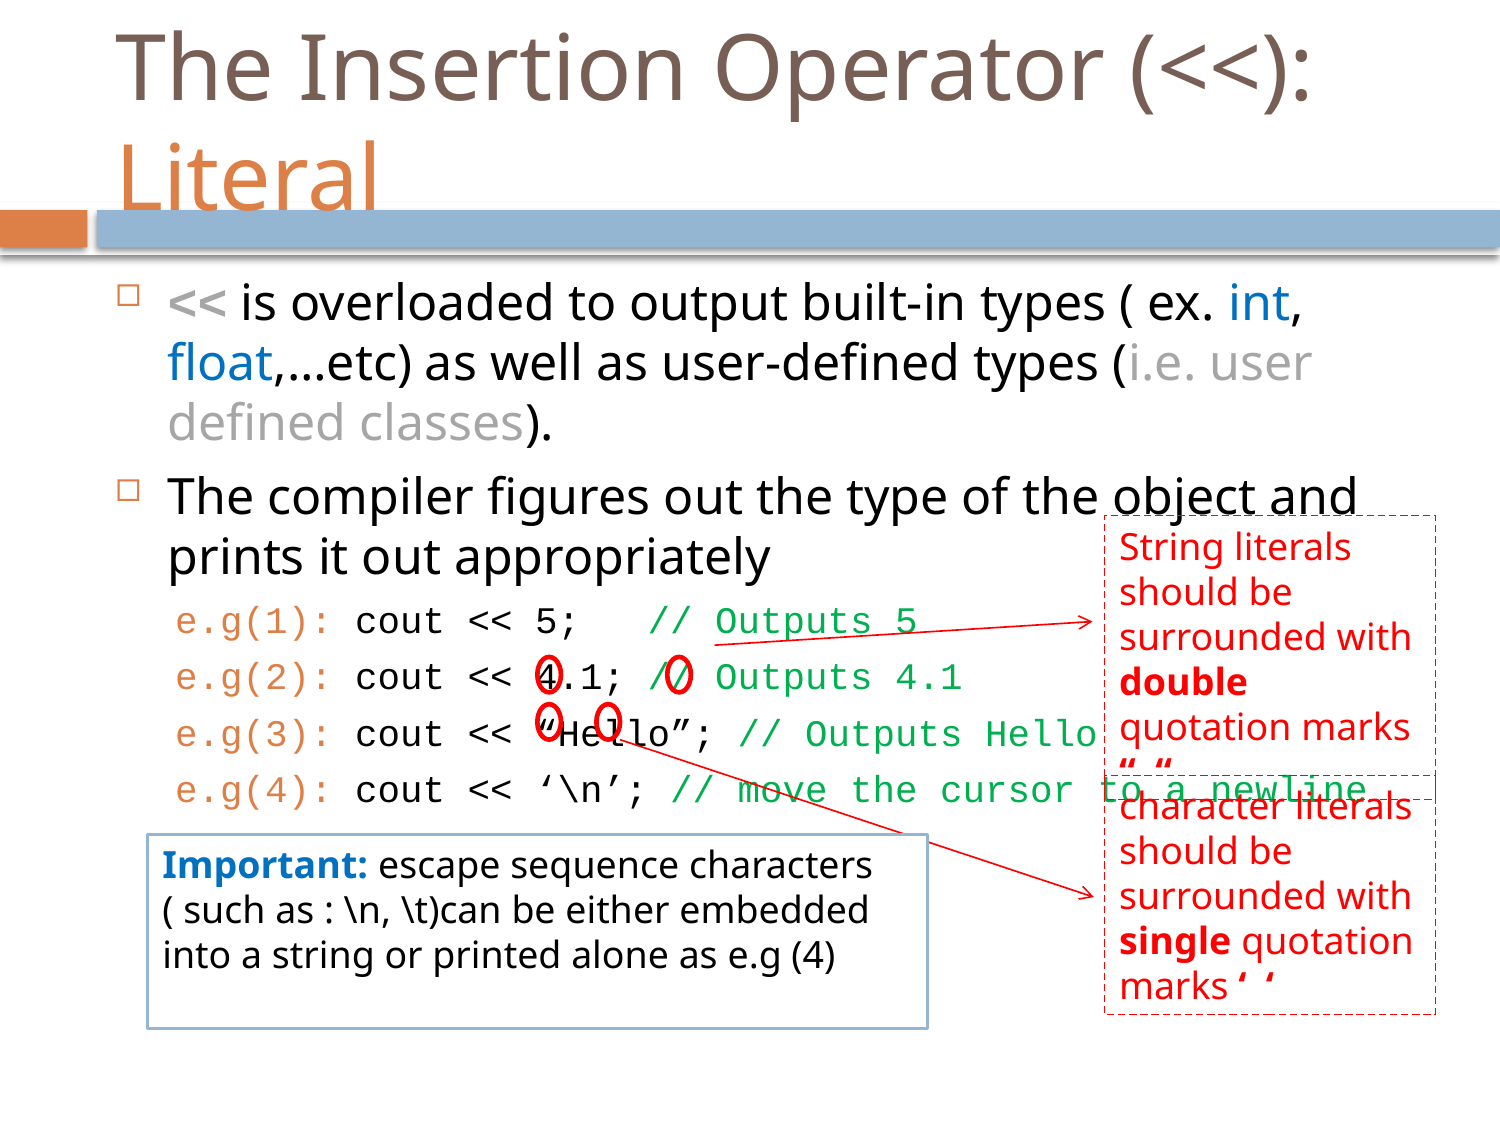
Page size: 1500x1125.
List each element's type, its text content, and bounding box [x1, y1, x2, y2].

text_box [619, 739, 1095, 898]
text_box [714, 621, 1093, 646]
text_box [594, 702, 622, 742]
text_box [665, 655, 693, 694]
list << is overloaded to output built-in types ( ex. int, float,…etc) as well as user-defined types (i.e. user defined classes). The compiler figures out the type of the object and prints it out appropriately e.g(1): cout << 5; // Outputs 5 e.g(2): cout << 4.1; // Outputs 4.1 e.g(3): cout << “Hello”; // Outputs Hello e.g(4): cout << ‘\n’; // move the cursor to a newline [100, 262, 1438, 1071]
text_box [535, 702, 563, 742]
text_box character literals should be surrounded with single quotation marks ‘ ‘ [1104, 775, 1436, 1015]
text_box String literals should be surrounded with double quotation marks “ “ [1104, 515, 1436, 775]
title The Insertion Operator (<<): Literal [100, 37, 1438, 200]
text_box [535, 655, 563, 694]
text_box Important: escape sequence characters ( such as : \n, \t)can be either embedded into a string or printed alone as e.g (4) [146, 833, 929, 1030]
